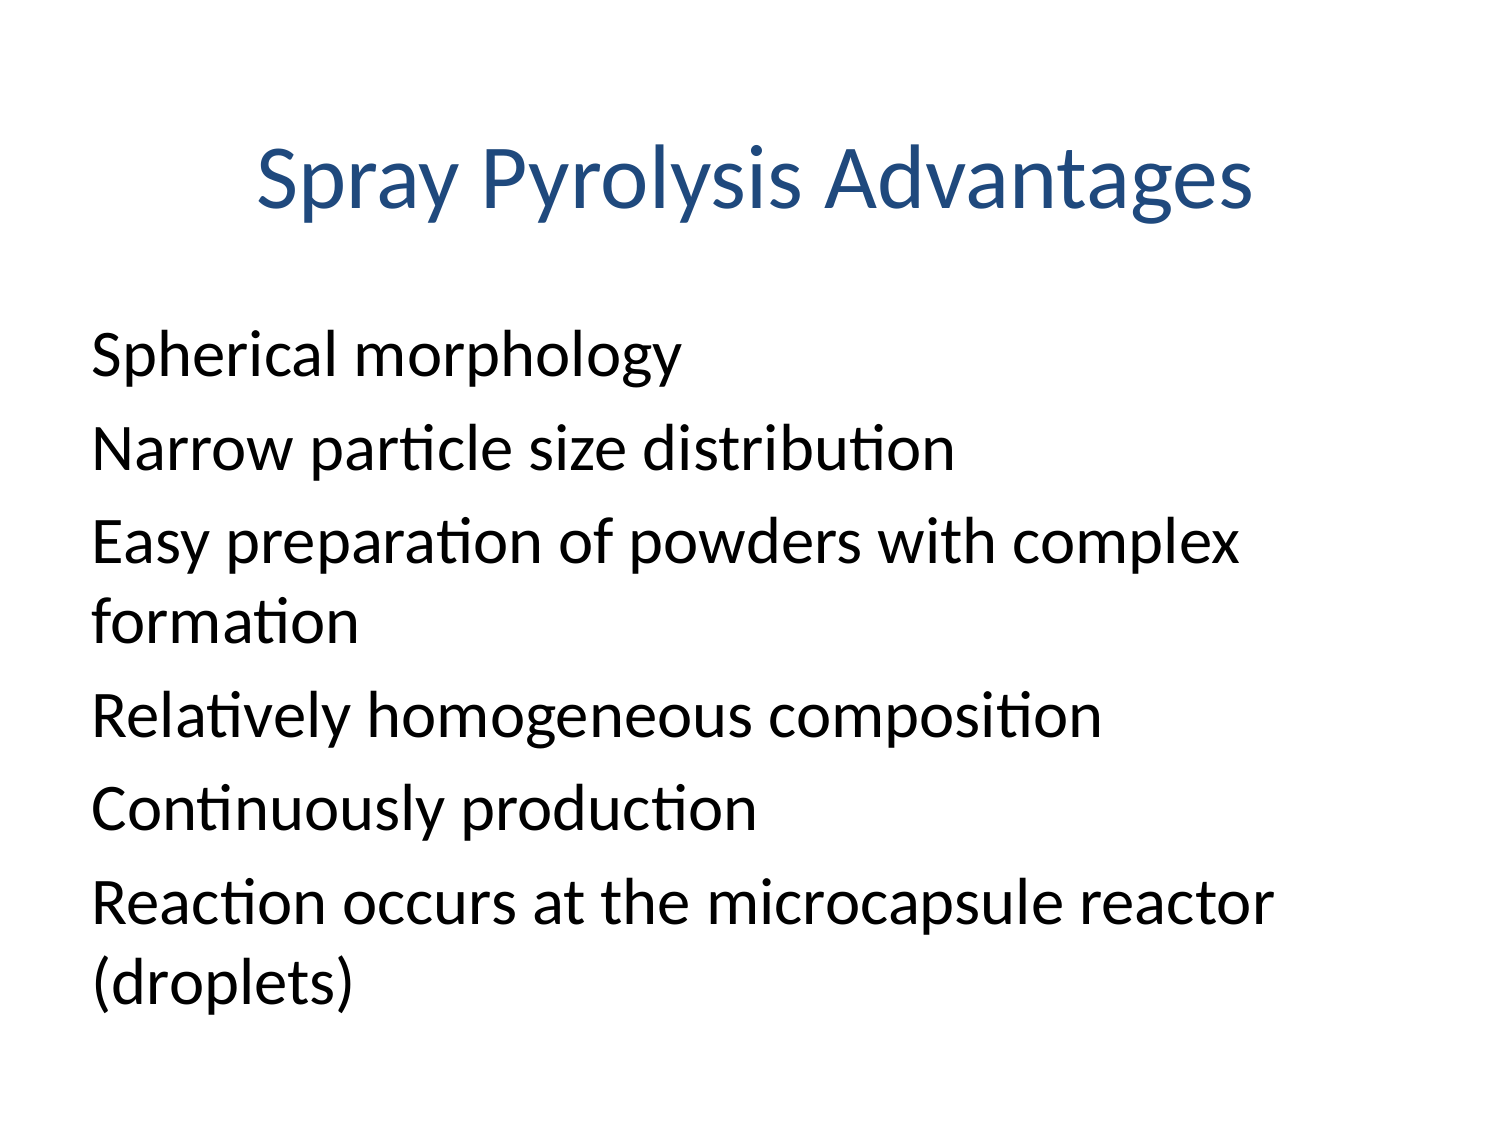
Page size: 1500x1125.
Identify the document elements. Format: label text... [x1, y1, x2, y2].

list Spherical morphology Narrow particle size distribution Easy preparation of powders with complex formation Relatively homogeneous composition Continuously production Reaction occurs at the microcapsule reactor (droplets) [76, 302, 1427, 1046]
text_box Spray Pyrolysis Advantages [53, 78, 1459, 266]
